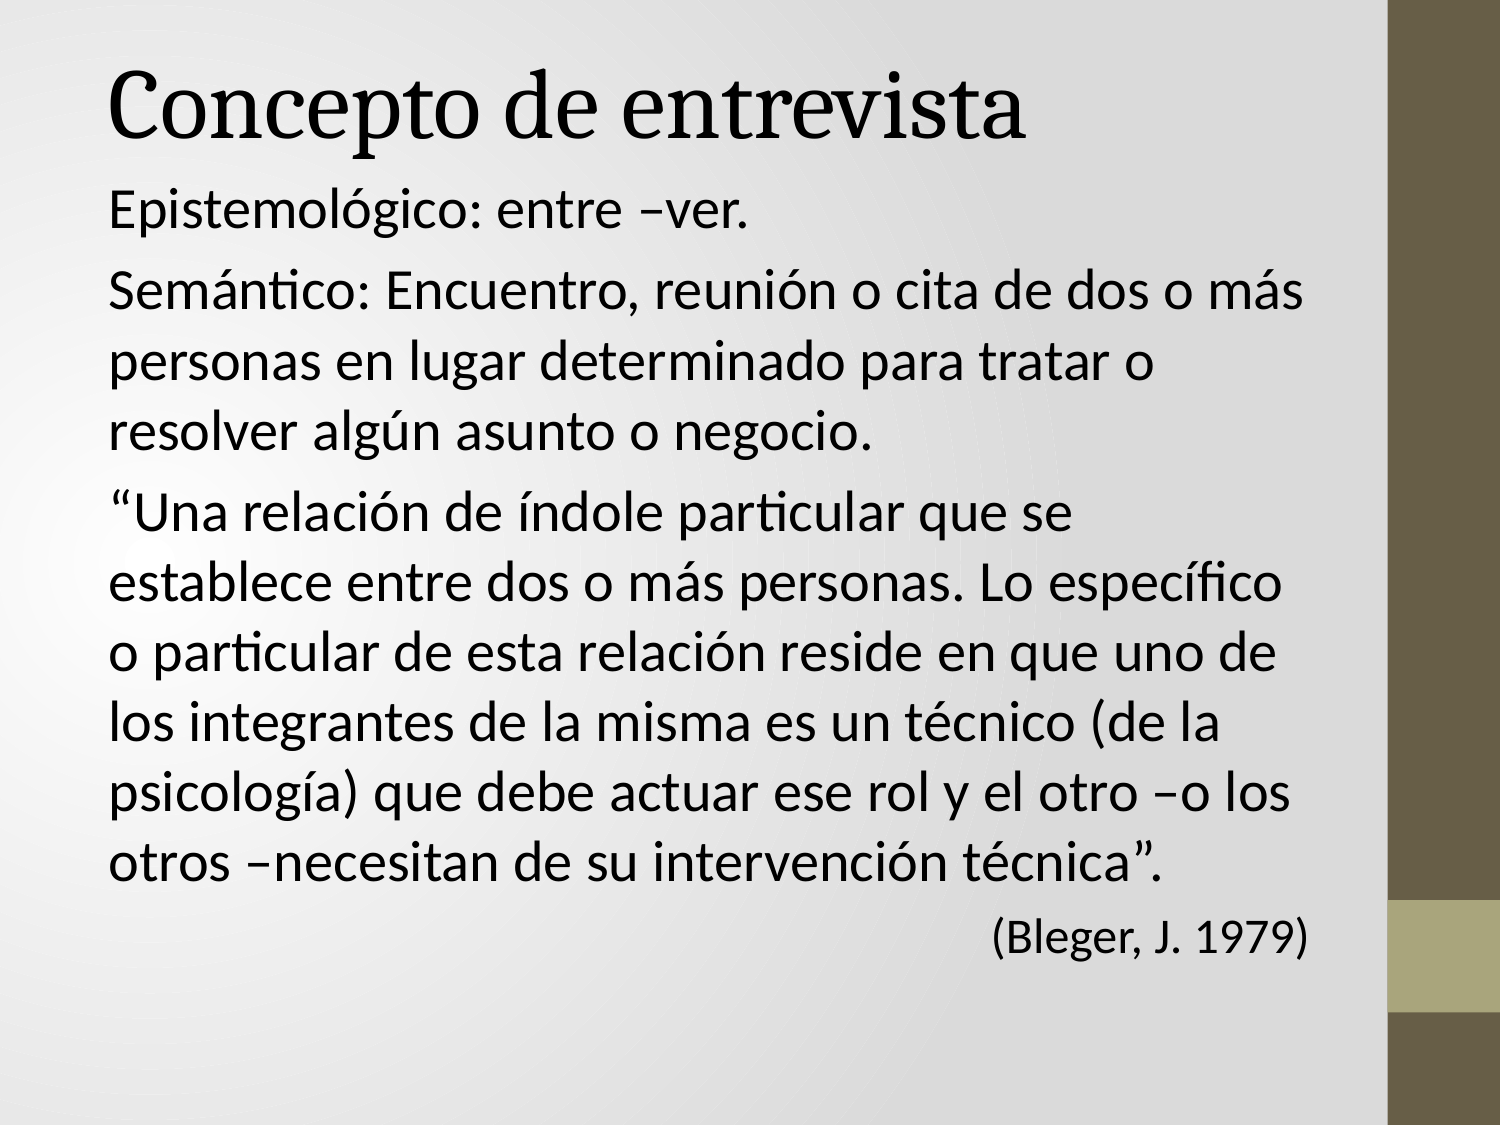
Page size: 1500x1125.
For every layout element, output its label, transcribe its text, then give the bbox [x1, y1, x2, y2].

list Concepto de entrevista Epistemológico: entre –ver. Semántico: Encuentro, reunión o cita de dos o más personas en lugar determinado para tratar o resolver algún asunto o negocio. “Una relación de índole particular que se establece entre dos o más personas. Lo específico o particular de esta relación reside en que uno de los integrantes de la misma es un técnico (de la psicología) que debe actuar ese rol y el otro –o los otros –necesitan de su intervención técnica”. (Bleger, J. 1979) [75, 30, 1325, 1050]
